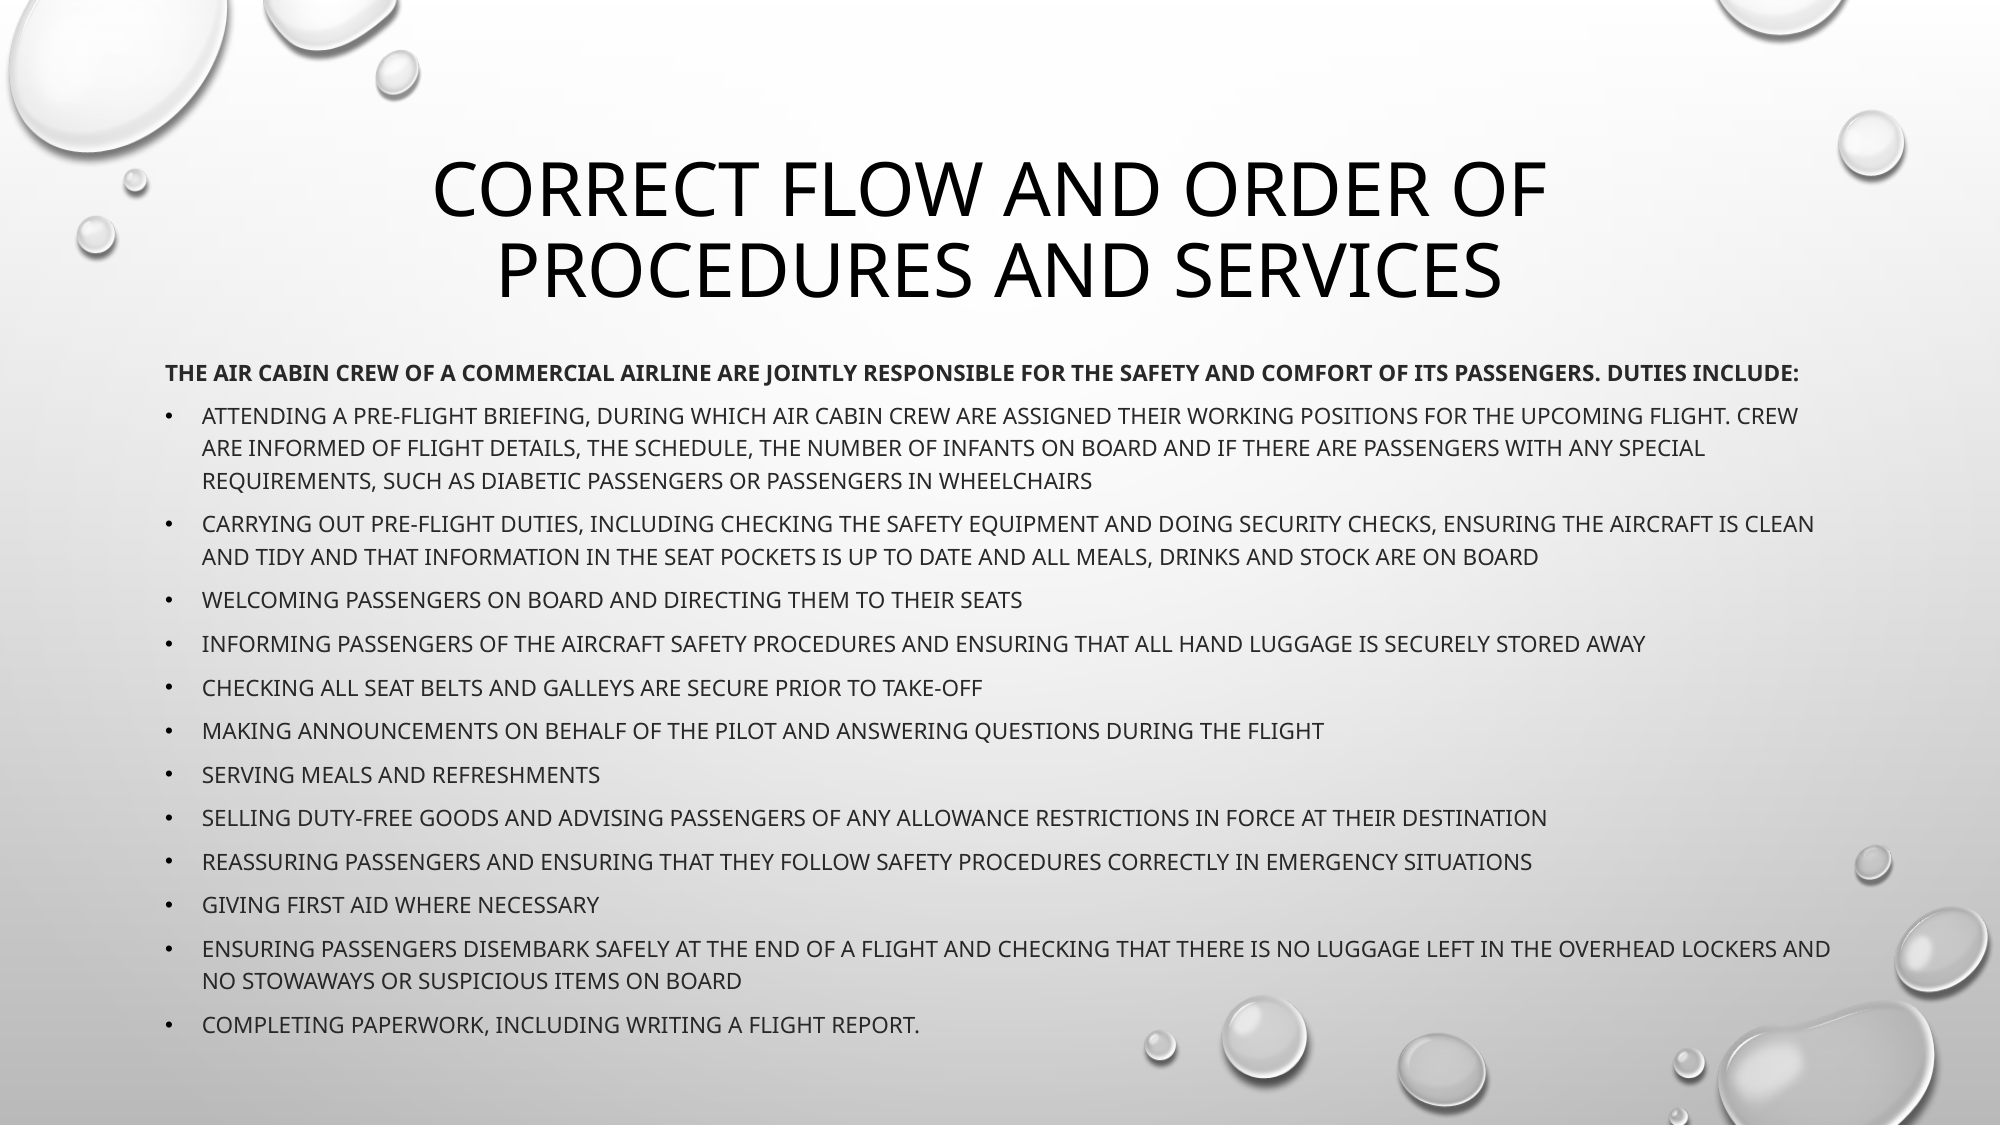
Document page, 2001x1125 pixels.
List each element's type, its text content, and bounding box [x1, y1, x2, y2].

title correct flow and order of procedures and services [149, 101, 1851, 364]
picture [0, 0, 2000, 1125]
list The air cabin crew of a commercial airline are jointly responsible for the safety and comfort of its passengers. Duties include: attending a pre-flight briefing, during which air cabin crew are assigned their working positions for the upcoming flight. Crew are informed of flight details, the schedule, the number of infants on board and if there are passengers with any special requirements, such as diabetic passengers or passengers in wheelchairs carrying out pre-flight duties, including checking the safety equipment and doing security checks, ensuring the aircraft is clean and tidy and that information in the seat pockets is up to date and all meals, drinks and stock are on board welcoming passengers on board and directing them to their seats informing passengers of the aircraft safety procedures and ensuring that all hand luggage is securely stored away checking all seat belts and galleys are secure prior to take-off making announcements on behalf of the pilot and answering questions during the flight serving meals and refreshments selling duty-free goods and advising passengers of any allowance restrictions in force at their destination reassuring passengers and ensuring that they follow safety procedures correctly in emergency situations giving first aid where necessary ensuring passengers disembark safely at the end of a flight and checking that there is no luggage left in the overhead lockers and no stowaways or suspicious items on board completing paperwork, including writing a flight report. [150, 345, 1851, 1083]
